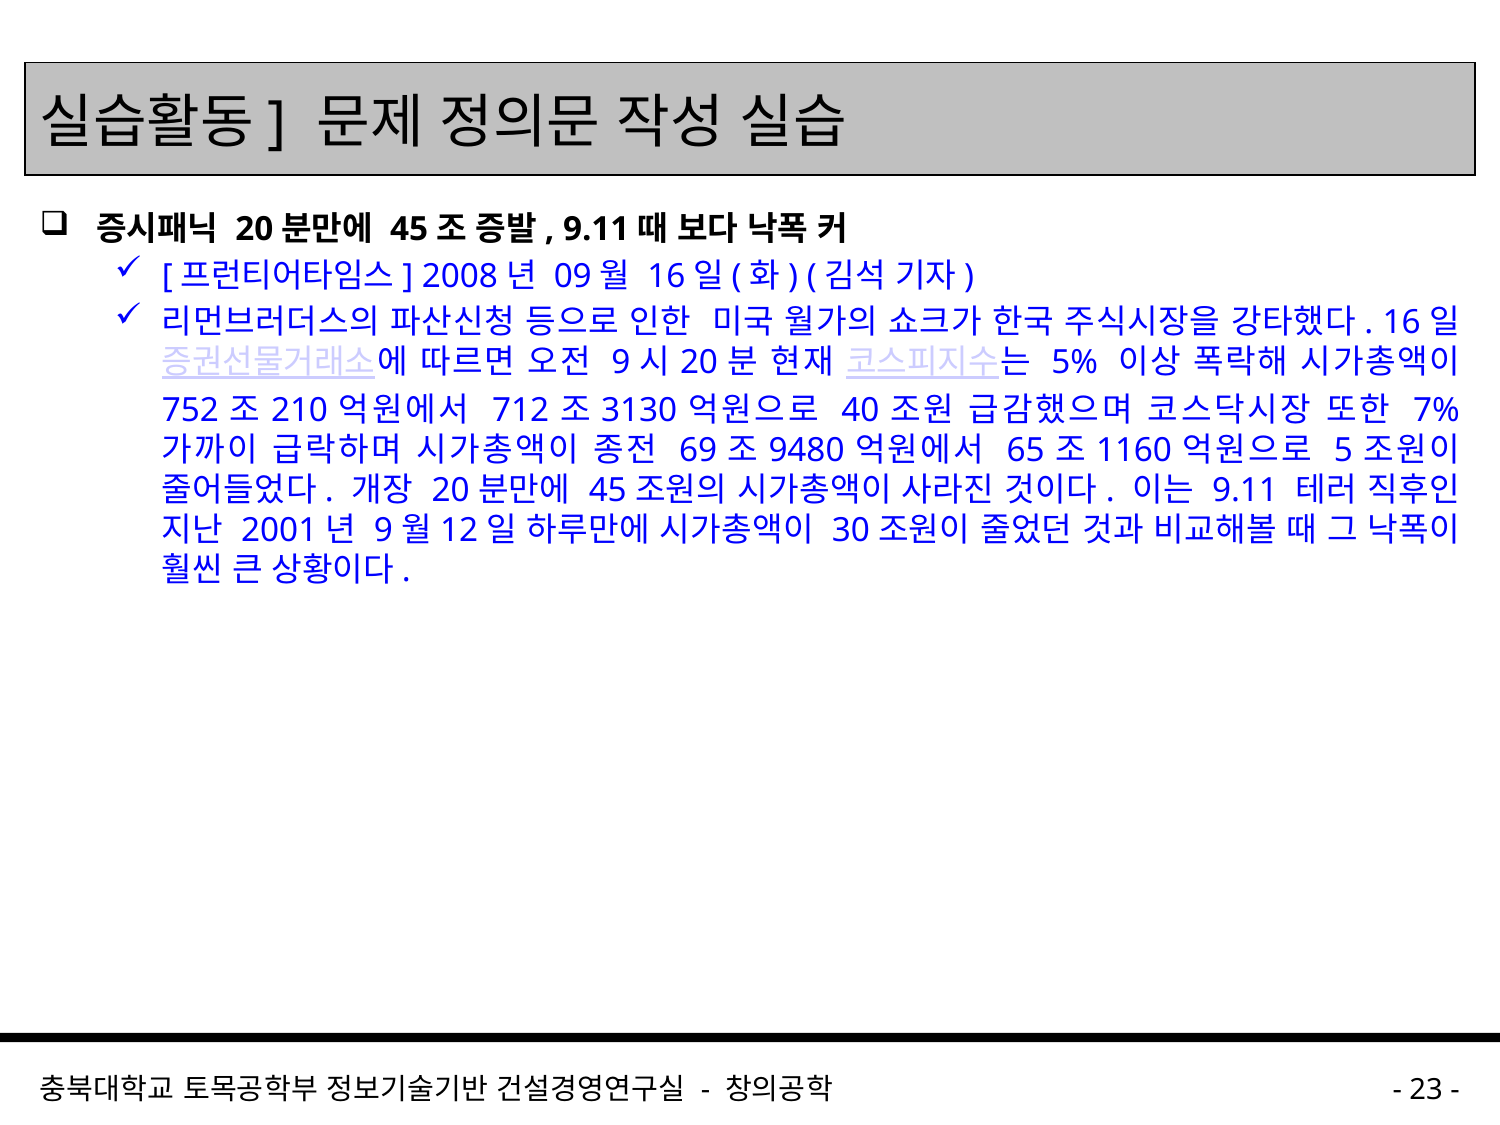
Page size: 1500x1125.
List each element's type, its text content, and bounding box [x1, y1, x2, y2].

list 증시패닉 20분만에 45조 증발, 9.11때 보다 낙폭 커 [프런티어타임스] 2008년 09월 16일(화) (김석 기자) 리먼브러더스의 파산신청 등으로 인한 미국 월가의 쇼크가 한국 주식시장을 강타했다. 16일 증권선물거래소에 따르면 오전 9시20분 현재 코스피지수는 5% 이상 폭락해 시가총액이 752조210억원에서 712조3130억원으로 40조원 급감했으며 코스닥시장 또한 7% 가까이 급락하며 시가총액이 종전 69조9480억원에서 65조1160억원으로 5조원이 줄어들었다. 개장 20분만에 45조원의 시가총액이 사라진 것이다. 이는 9.11 테러 직후인 지난 2001년 9월12일 하루만에 시가총액이 30조원이 줄었던 것과 비교해볼 때 그 낙폭이 훨씬 큰 상황이다. [24, 200, 1475, 1013]
footer 충북대학교 토목공학부 정보기술기반 건설경영연구실 - 창의공학 [24, 1062, 1201, 1101]
slide_number - 23 - [1224, 1062, 1476, 1101]
title 실습활동] 문제 정의문 작성 실습 [24, 62, 1476, 176]
